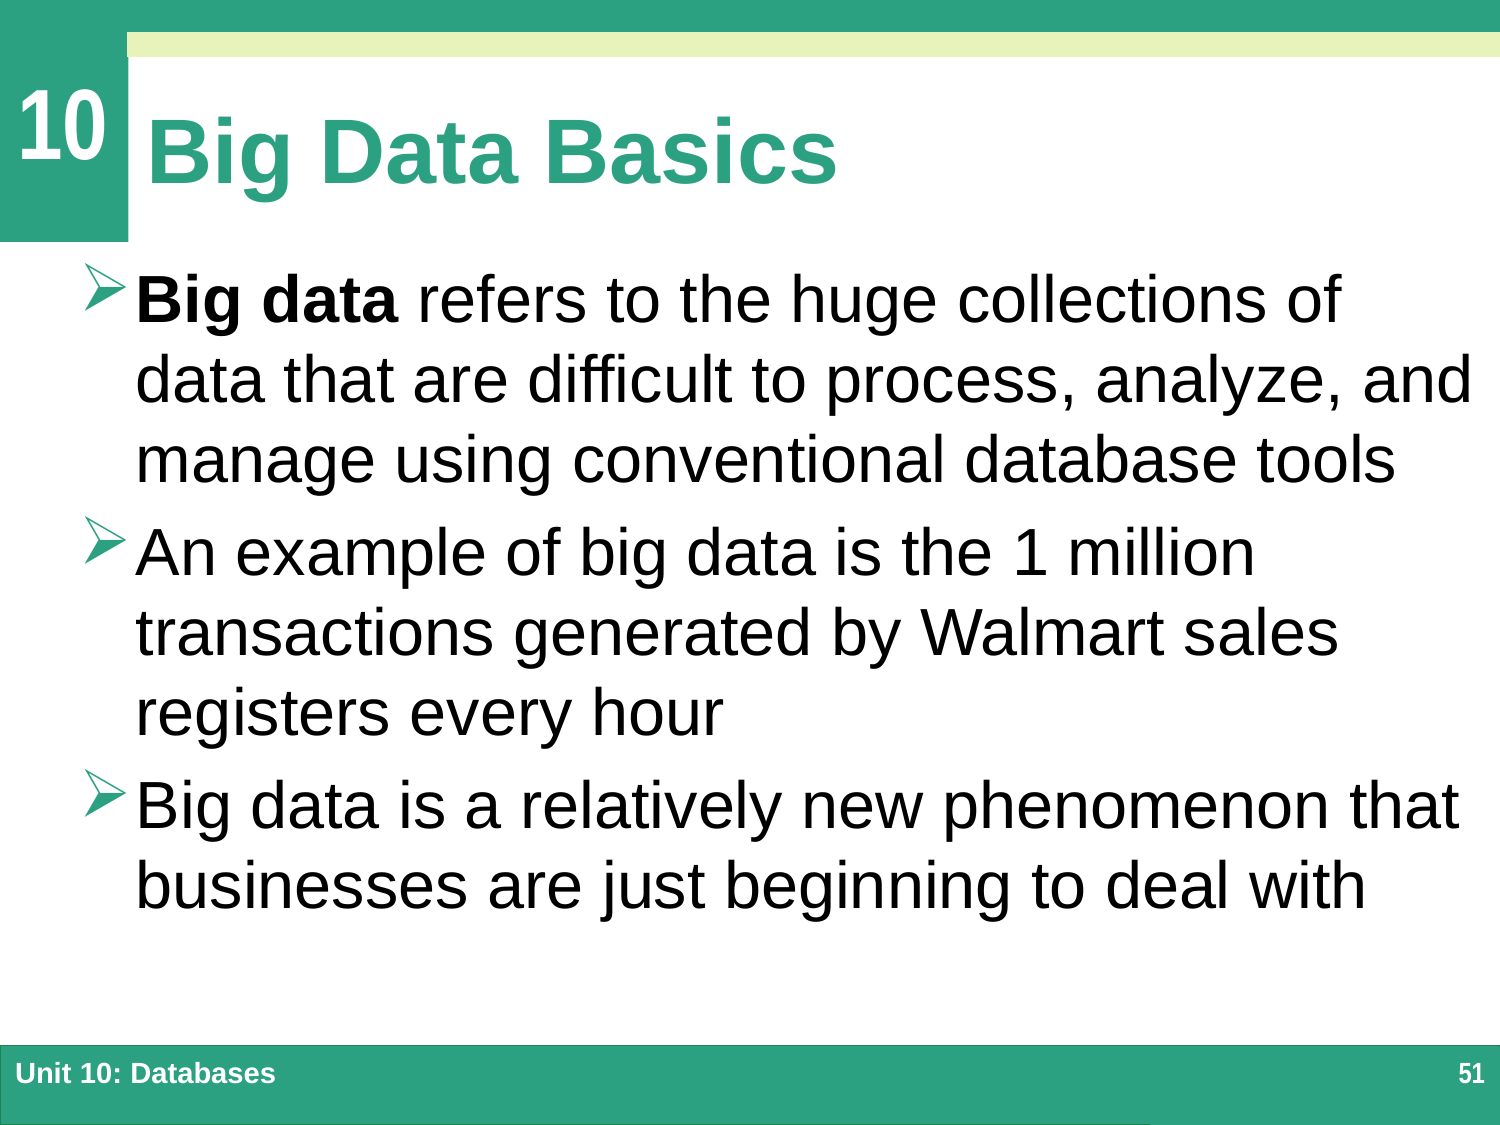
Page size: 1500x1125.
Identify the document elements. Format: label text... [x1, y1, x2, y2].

footer Unit 10: Databases [0, 1046, 1149, 1125]
list Big data refers to the huge collections of data that are difficult to process, analyze, and manage using conventional database tools An example of big data is the 1 million transactions generated by Walmart sales registers every hour Big data is a relatively new phenomenon that businesses are just beginning to deal with [64, 247, 1500, 1006]
slide_number 51 [1149, 1046, 1500, 1125]
title Big Data Basics [131, 60, 1500, 234]
